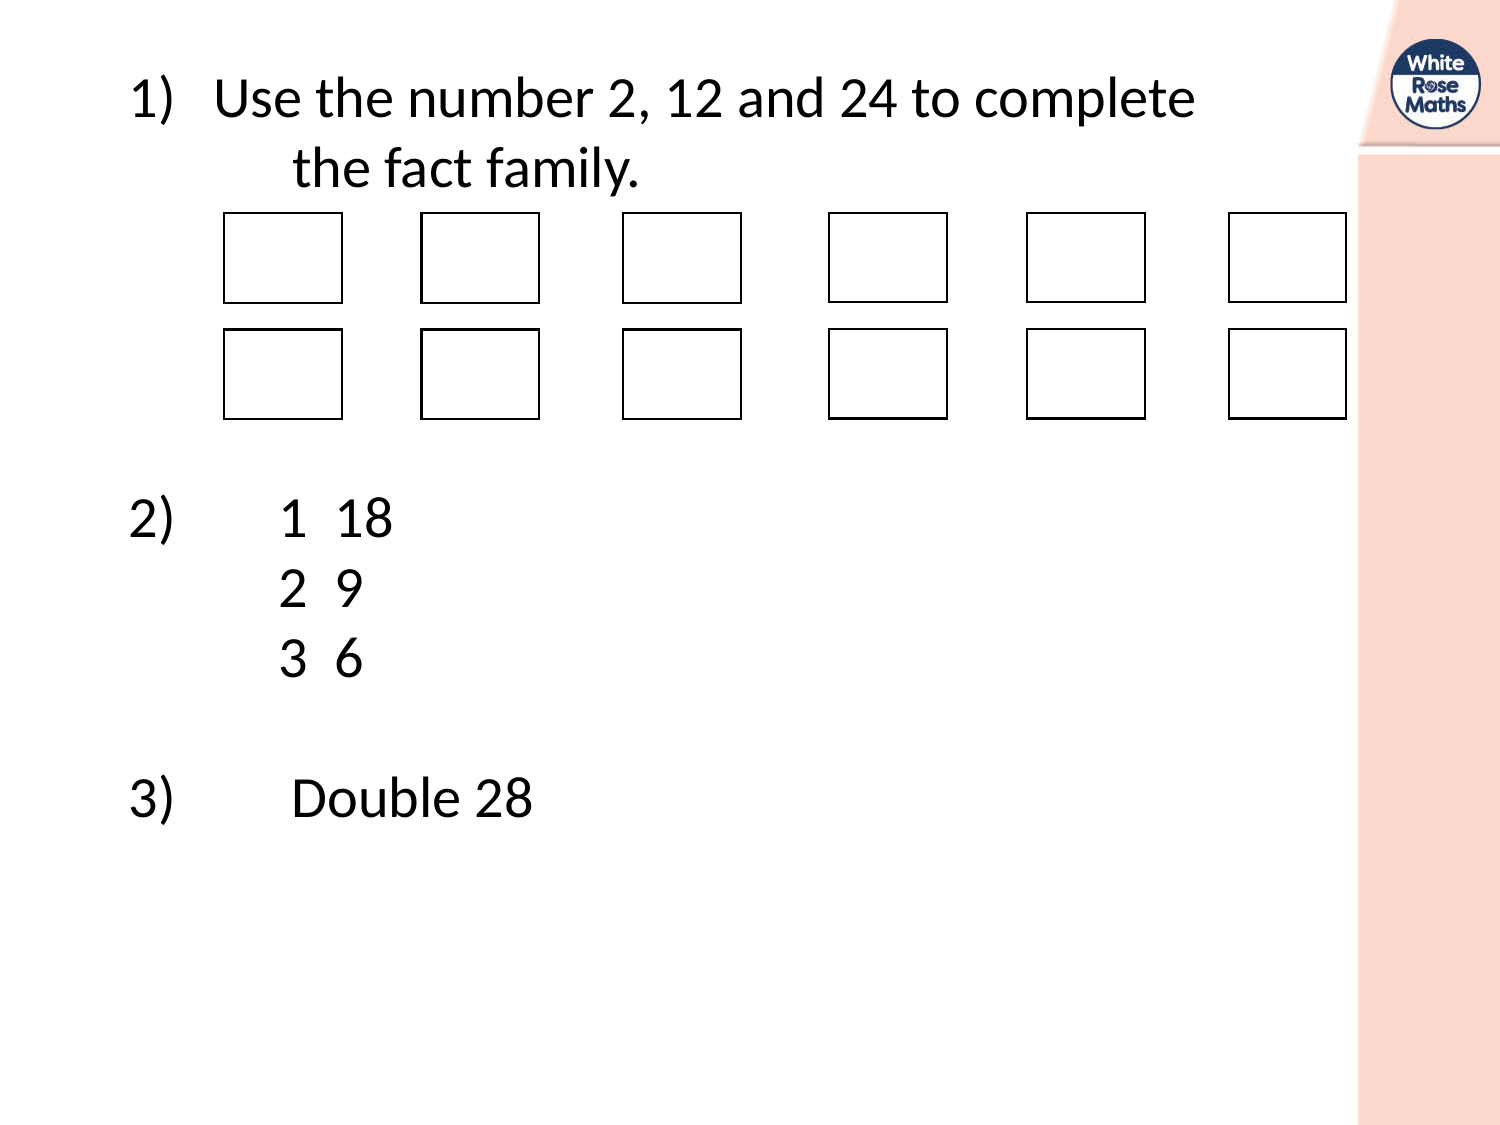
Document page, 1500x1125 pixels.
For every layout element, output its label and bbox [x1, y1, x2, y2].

text_box [420, 328, 540, 420]
text_box [420, 212, 540, 304]
text_box [622, 328, 742, 420]
text_box [1228, 212, 1347, 303]
text_box [1228, 328, 1347, 420]
picture [0, 0, 1500, 1125]
text_box [622, 212, 742, 304]
text_box [223, 328, 343, 420]
text_box [1026, 328, 1146, 420]
text_box [828, 328, 948, 420]
text_box [223, 212, 343, 304]
text_box [828, 212, 948, 303]
text_box [1026, 212, 1146, 303]
